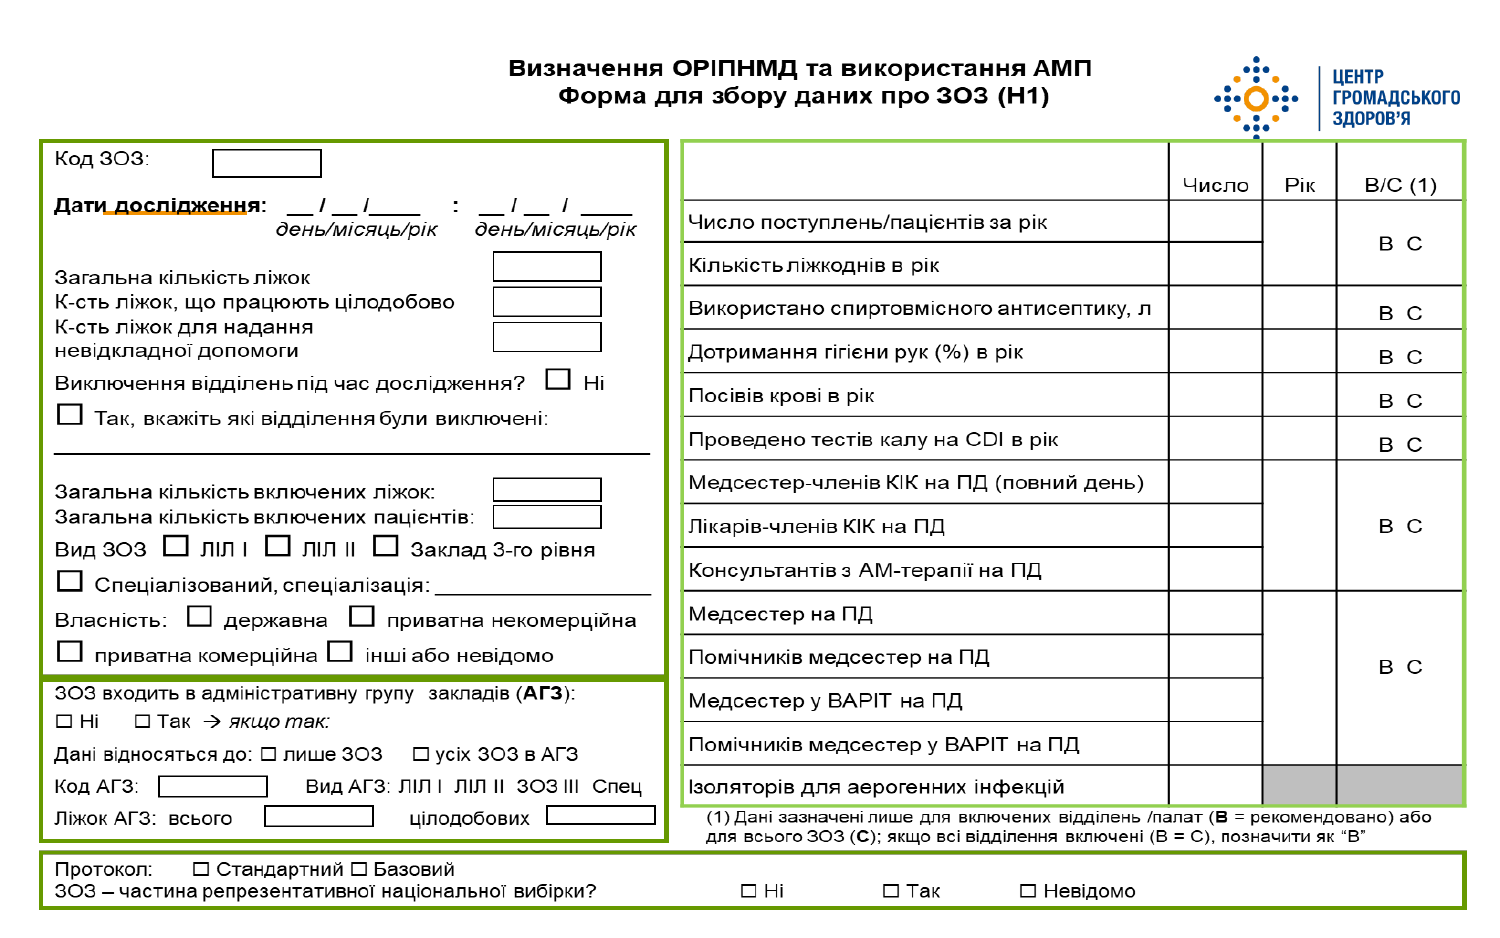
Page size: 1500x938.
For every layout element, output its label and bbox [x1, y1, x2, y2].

picture [32, 46, 1468, 912]
